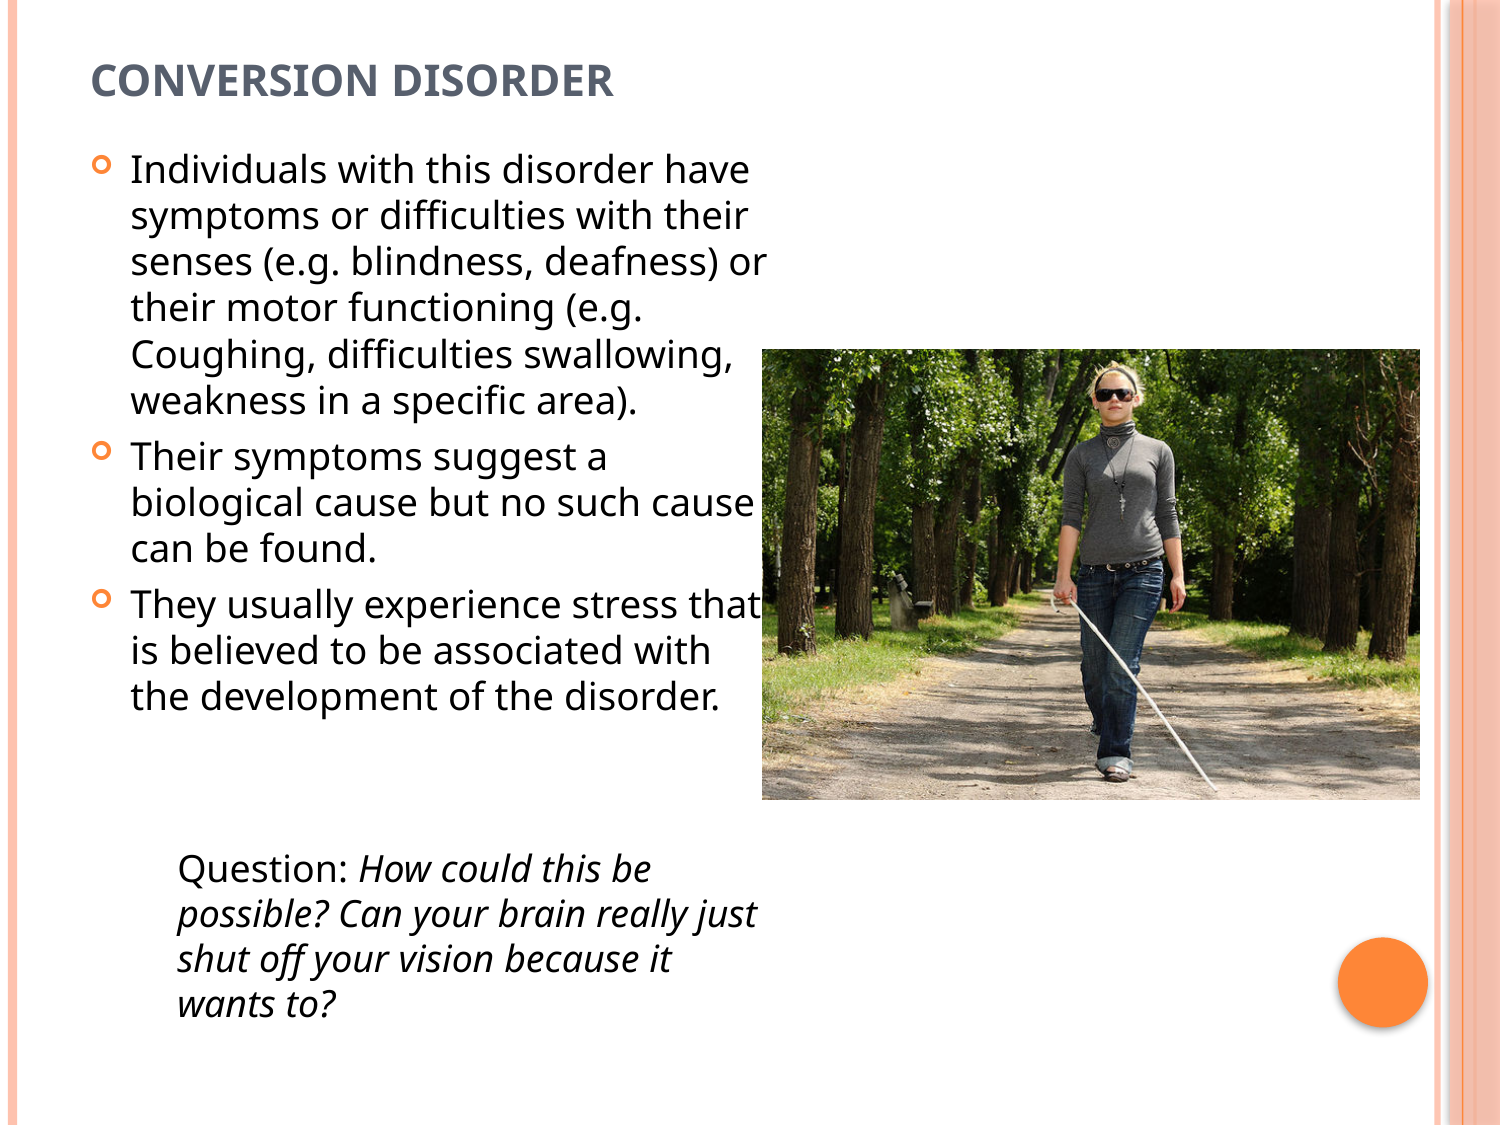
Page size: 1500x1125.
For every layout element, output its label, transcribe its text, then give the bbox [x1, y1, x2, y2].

list Individuals with this disorder have symptoms or difficulties with their senses (e.g. blindness, deafness) or their motor functioning (e.g. Coughing, difficulties swallowing, weakness in a specific area). Their symptoms suggest a biological cause but no such cause can be found. They usually experience stress that is believed to be associated with the development of the disorder. [75, 137, 788, 786]
picture [761, 349, 1421, 801]
title Conversion Disorder [75, 45, 1300, 113]
text_box Question: How could this be possible? Can your brain really just shut off your vision because it wants to? [162, 837, 788, 1078]
